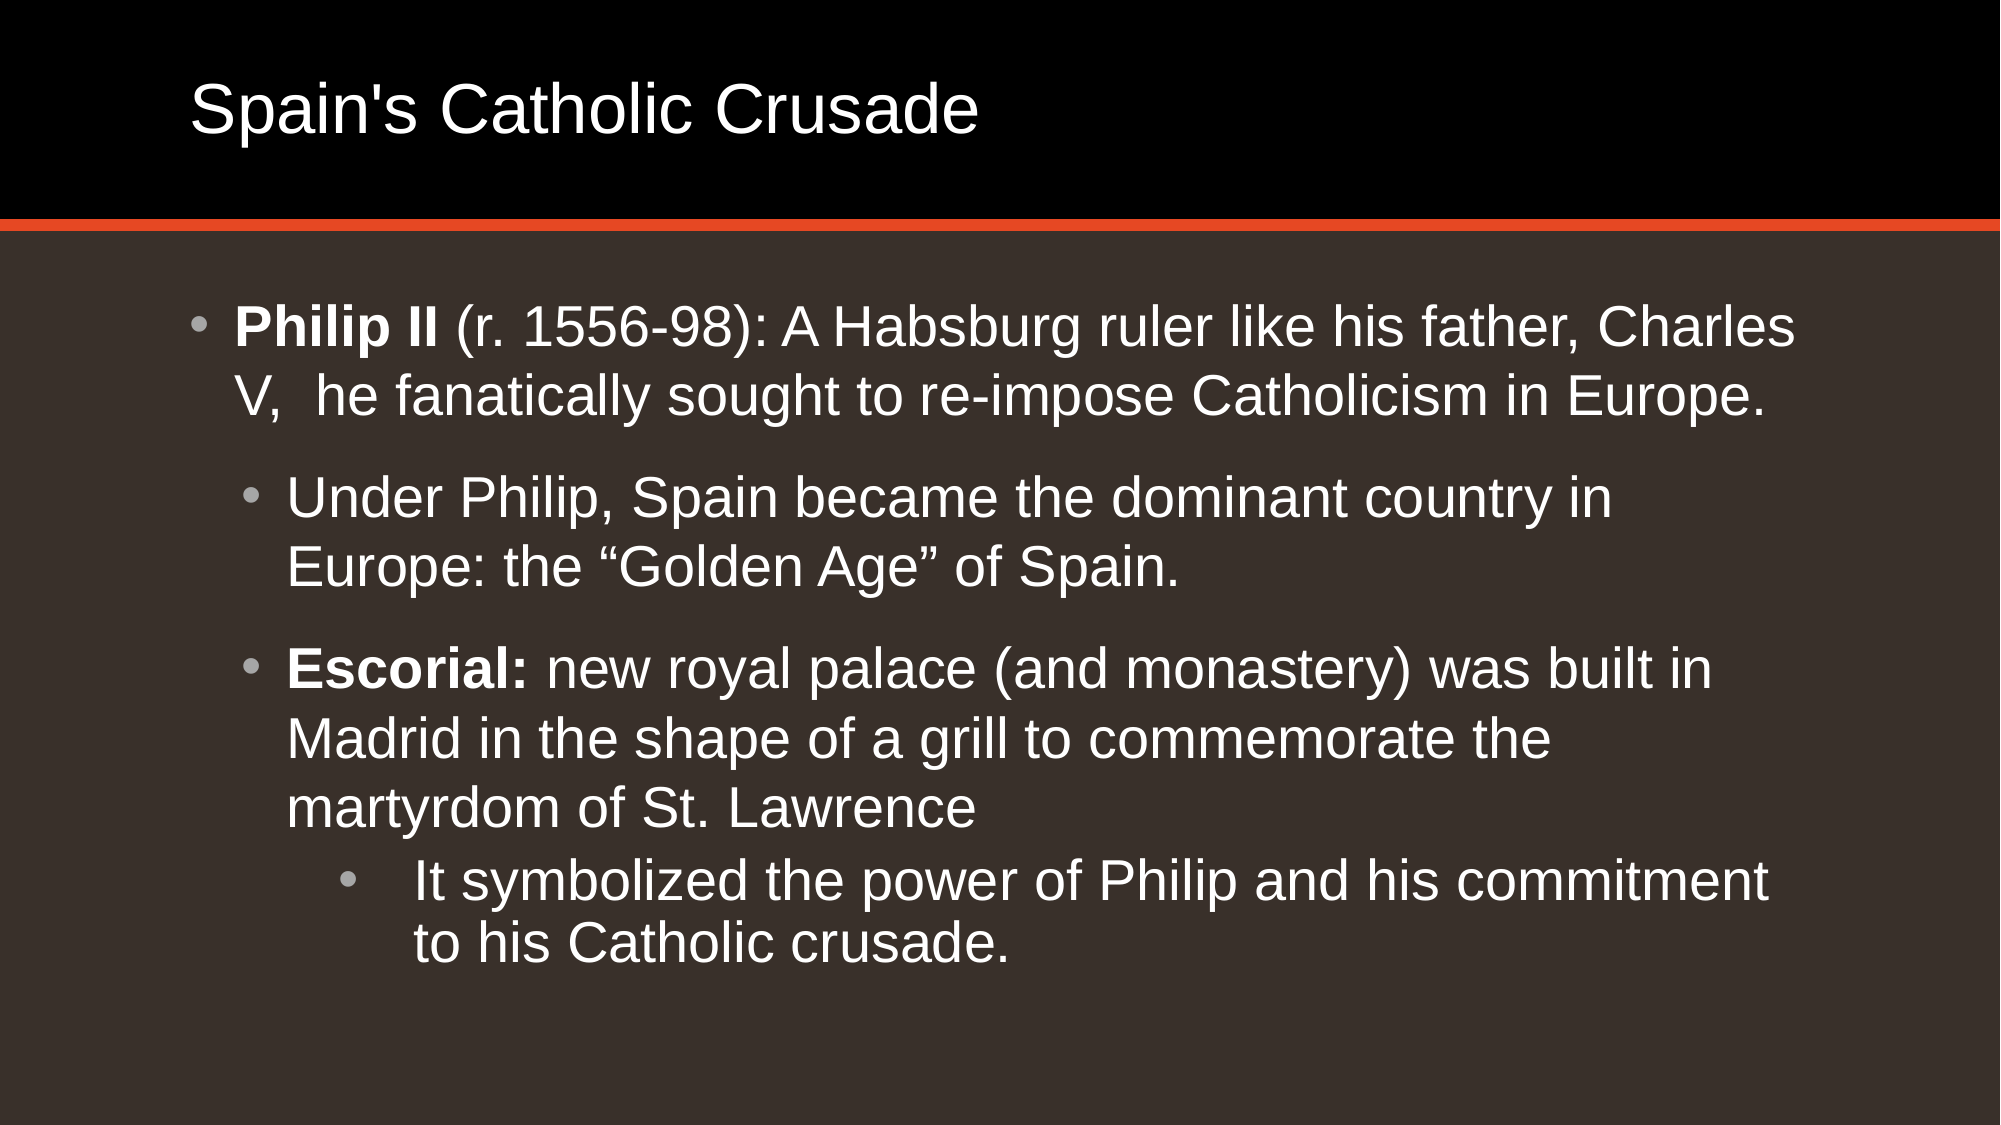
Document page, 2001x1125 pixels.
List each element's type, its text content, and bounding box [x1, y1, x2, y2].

title Spain's Catholic Crusade [174, 20, 1825, 201]
list Philip II (r. 1556-98): A Habsburg ruler like his father, Charles V, he fanatically sought to re-impose Catholicism in Europe. Under Philip, Spain became the dominant country in Europe: the “Golden Age” of Spain. Escorial: new royal palace (and monastery) was built in Madrid in the shape of a grill to commemorate the martyrdom of St. Lawrence It symbolized the power of Philip and his commitment to his Catholic crusade. [174, 281, 1825, 1013]
